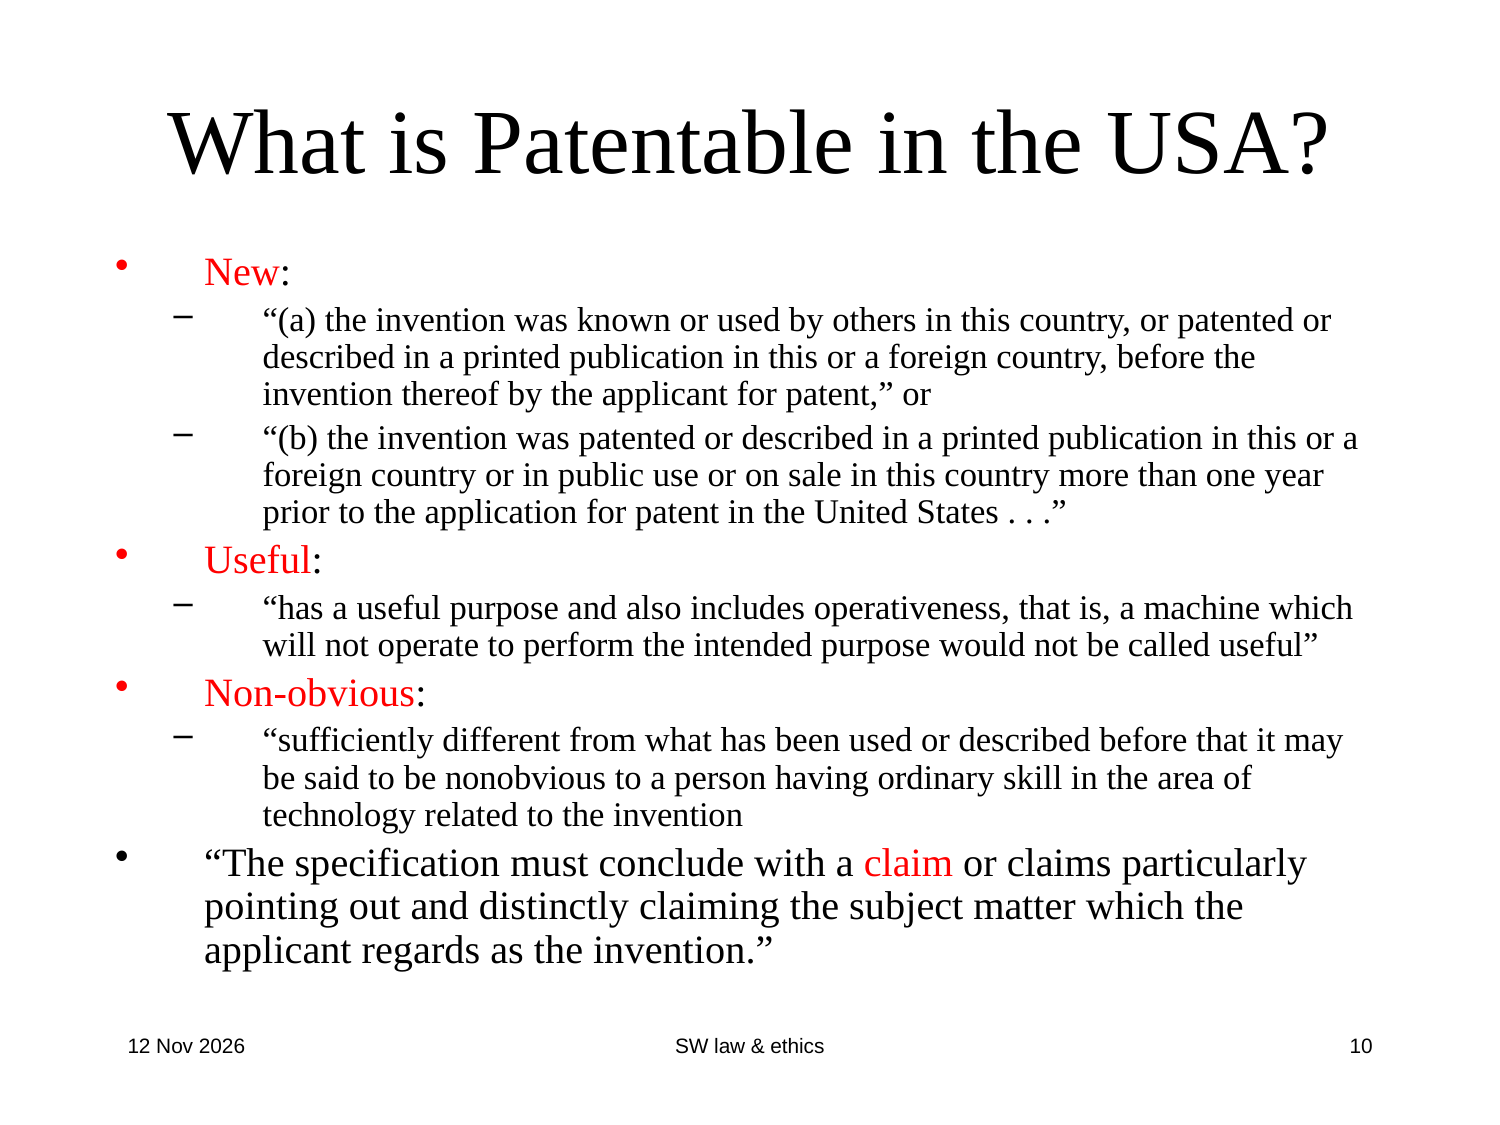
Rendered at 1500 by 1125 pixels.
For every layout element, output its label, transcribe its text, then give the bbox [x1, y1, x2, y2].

slide_number 10 [1074, 1024, 1388, 1101]
title What is Patentable in the USA? [112, 42, 1388, 231]
list New: “(a) the invention was known or used by others in this country, or patented or described in a printed publication in this or a foreign country, before the invention thereof by the applicant for patent,” or “(b) the invention was patented or described in a printed publication in this or a foreign country or in public use or on sale in this country more than one year prior to the application for patent in the United States . . .” Useful: “has a useful purpose and also includes operativeness, that is, a machine which will not operate to perform the intended purpose would not be called useful” Non-obvious: “sufficiently different from what has been used or described before that it may be said to be nonobvious to a person having ordinary skill in the area of technology related to the invention “The specification must conclude with a claim or claims particularly pointing out and distinctly claiming the subject matter which the applicant regards as the invention.” [100, 243, 1376, 1025]
footer SW law & ethics [512, 1024, 988, 1101]
slide_number 3-Oct-13 [112, 1024, 426, 1101]
